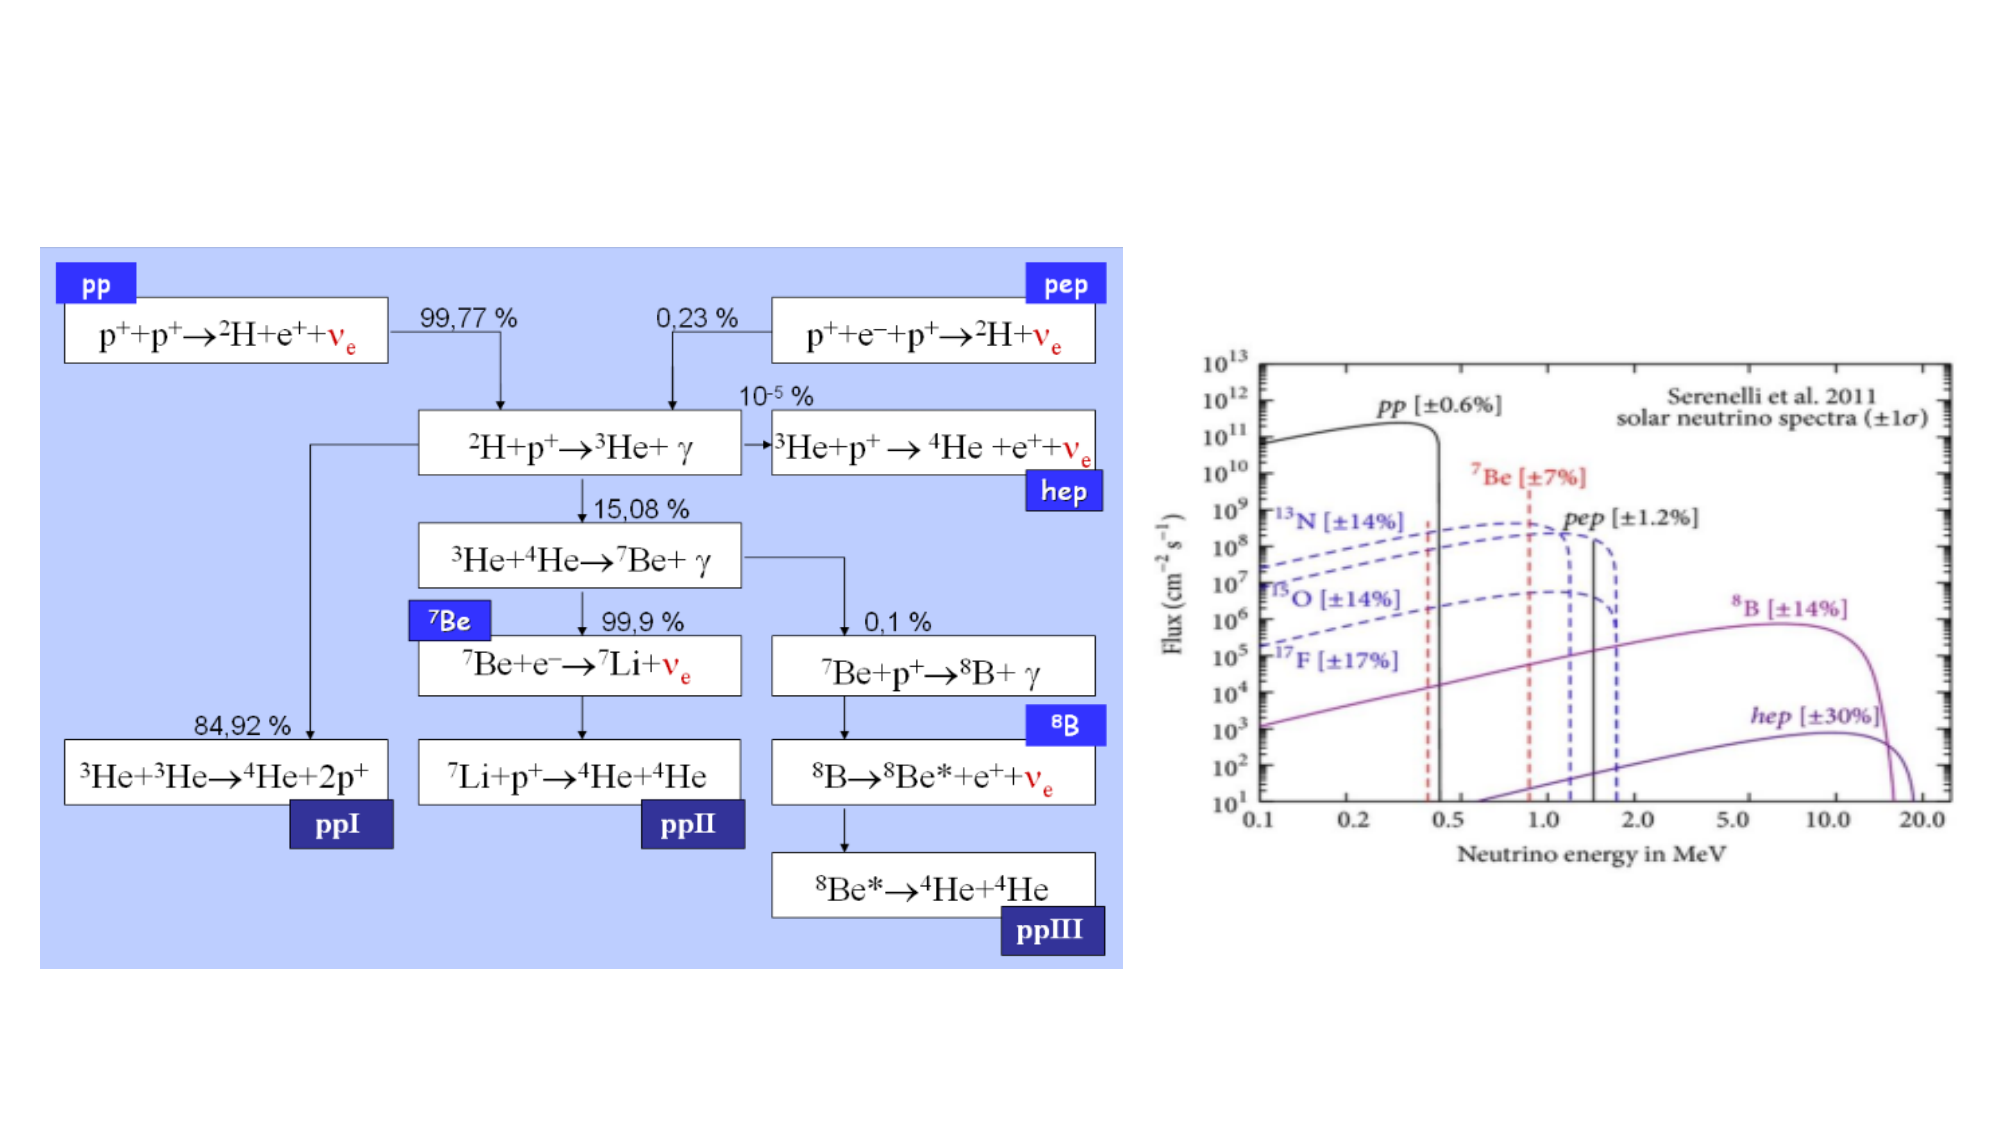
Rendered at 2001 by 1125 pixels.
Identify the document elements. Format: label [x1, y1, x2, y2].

picture [1146, 335, 1972, 881]
picture [40, 247, 1123, 969]
